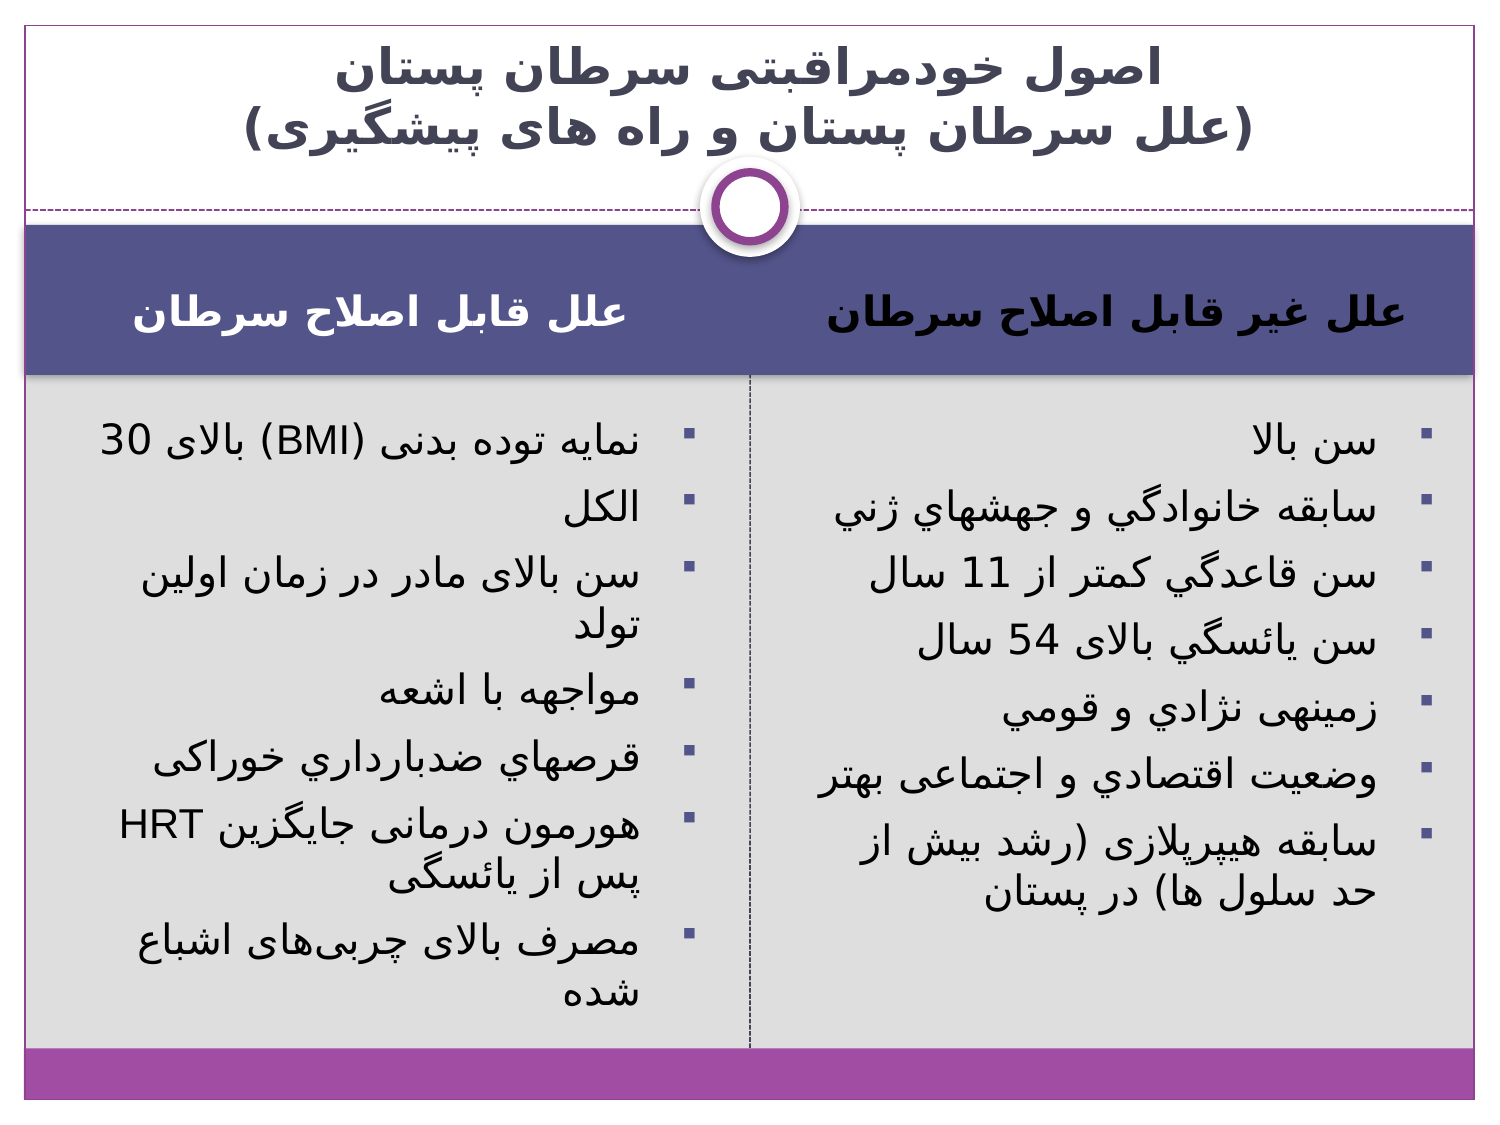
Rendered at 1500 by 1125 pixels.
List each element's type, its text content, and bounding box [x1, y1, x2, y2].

title اصول خودمراقبتی سرطان پستان (علل سرطان پستان و راه های پیشگیری) [49, 37, 1450, 162]
list نمایه توده بدنی (BMI) بالای 30 الكل سن بالای مادر در زمان اولین تولد مواجهه با اشعه قرص­هاي ضدبارداري خوراکی هورمون درمانی جایگزین HRT پس از یائسگی مصرف بالای چربی‌های اشباع شده [49, 405, 713, 1032]
list علل غیر قابل اصلاح سرطان [785, 249, 1450, 371]
list علل قابل اصلاح سرطان [48, 249, 714, 371]
list سن بالا سابقه خانوادگي و جهش­هاي ژني سن قاعدگي کمتر از 11 سال سن يائسگي بالای 54 سال زمينه­ی نژادي و قومي وضعيت اقتصادي و اجتماعی بهتر سابقه هیپرپلازی (رشد بیش از حد سلول ها) در پستان [787, 405, 1450, 1033]
